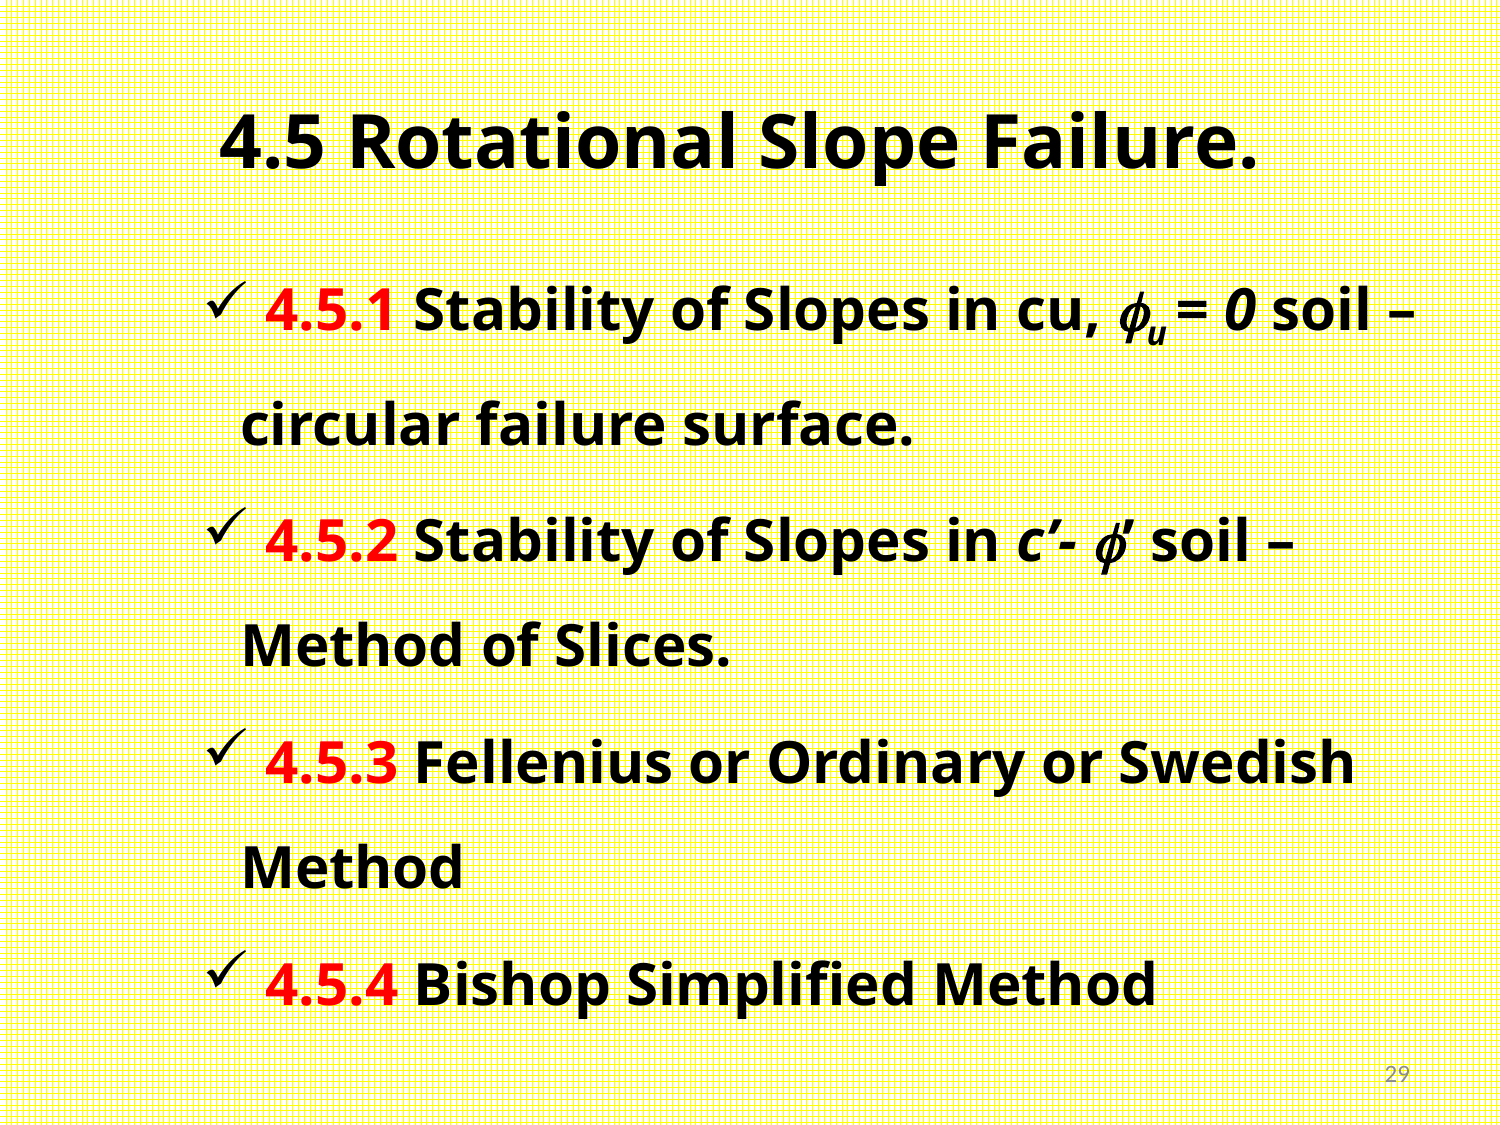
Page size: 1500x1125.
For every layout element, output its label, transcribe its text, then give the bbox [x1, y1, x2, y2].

title 4.5 Rotational Slope Failure. [75, 45, 1425, 224]
list 4.5.1 Stability of Slopes in cu, u = 0 soil – circular failure surface. 4.5.2 Stability of Slopes in c’- ’ soil – Method of Slices. 4.5.3 Fellenius or Ordinary or Swedish Method 4.5.4 Bishop Simplified Method [37, 224, 1463, 1005]
slide_number 29 [1074, 1042, 1425, 1103]
